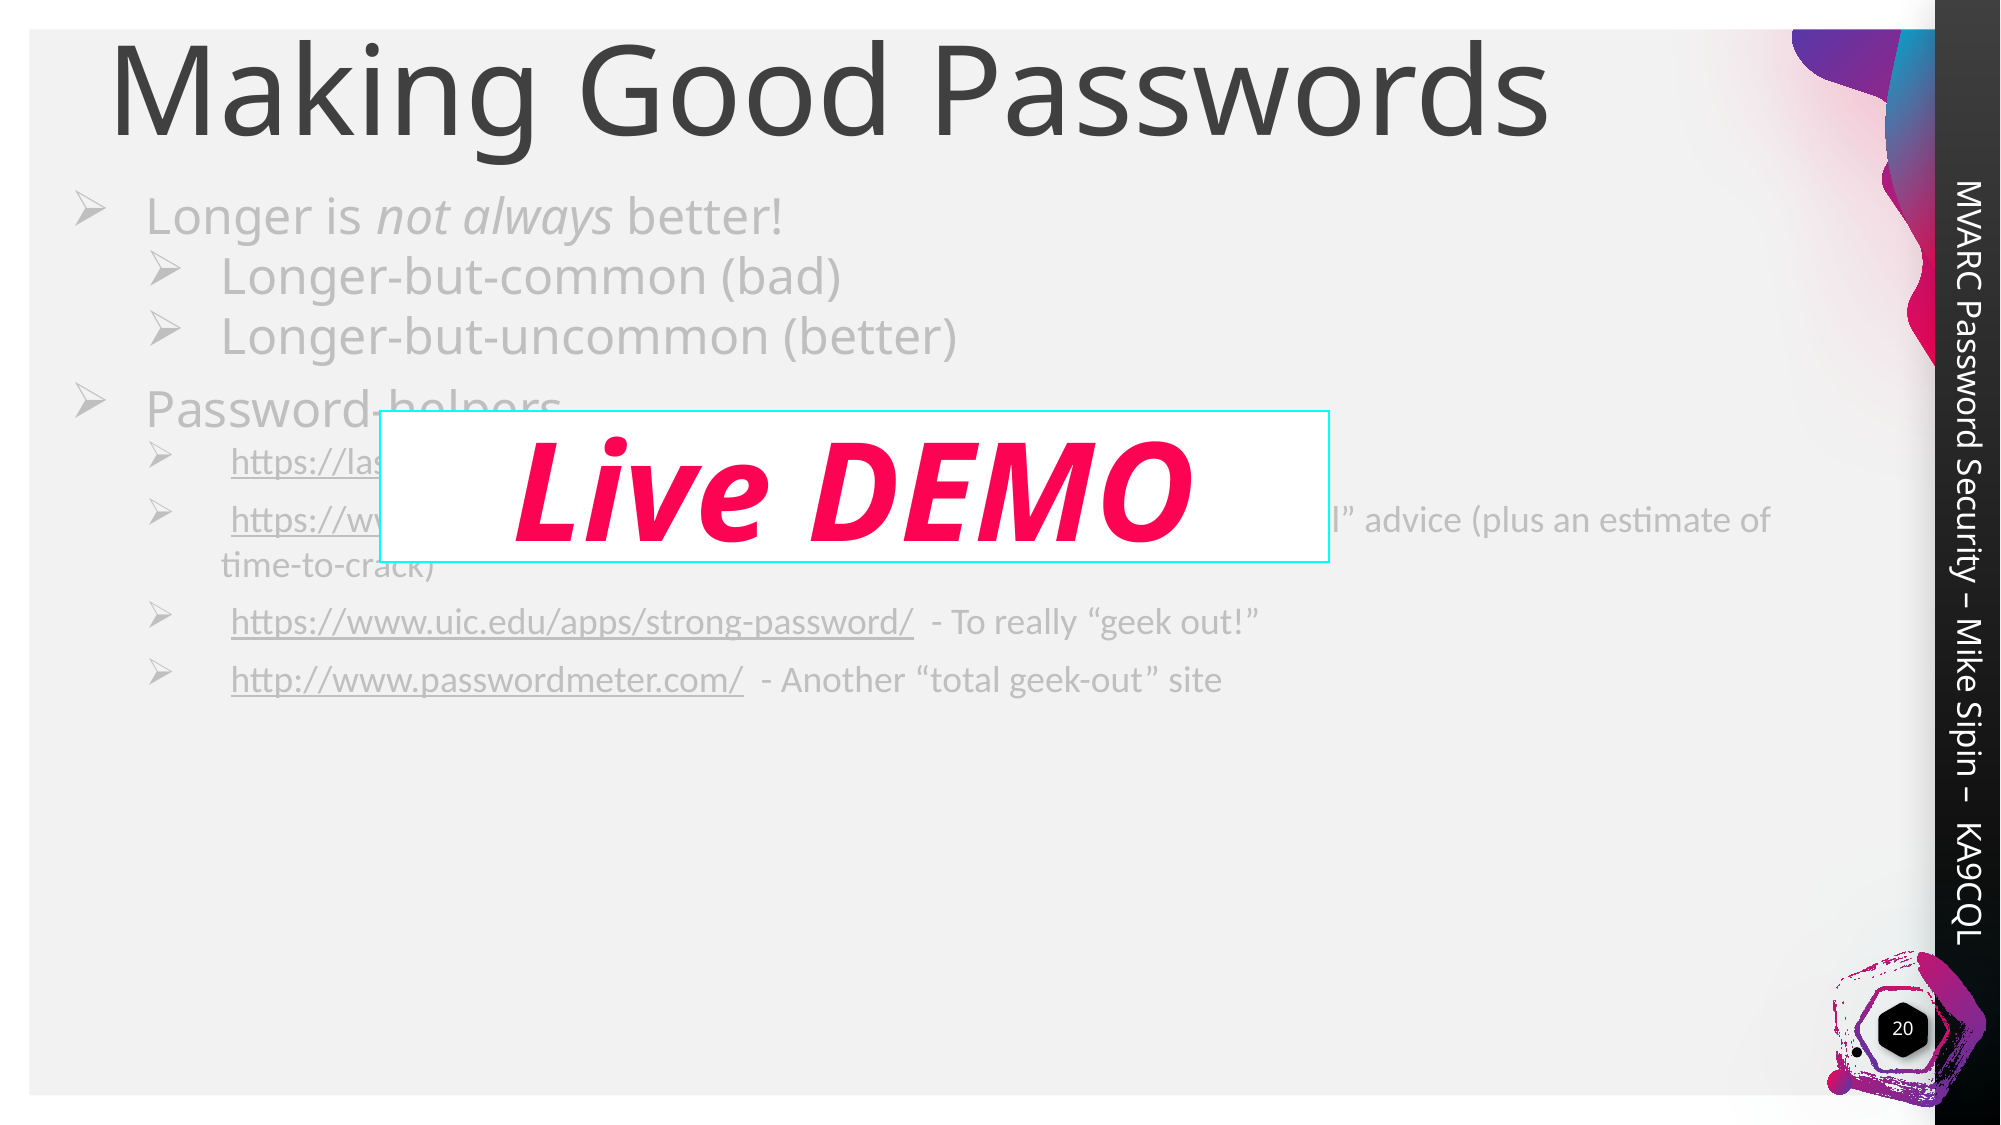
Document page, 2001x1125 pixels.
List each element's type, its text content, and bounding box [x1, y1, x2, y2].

text_box Live DEMO [379, 410, 1330, 563]
text_box Longer is not always better! Longer-but-common (bad) Longer-but-uncommon (better) Password-helpers https://lastpass.com/howsecure.php - Simple, clear advice https://www.generateit.net/password-strength-tester/ - Has “traditional” advice (plus an estimate of time-to-crack) https://www.uic.edu/apps/strong-password/ - To really “geek out!” http://www.passwordmeter.com/ - Another “total geek-out” site [56, 177, 1873, 707]
slide_number 20 [1872, 1001, 1934, 1057]
text_box Making Good Passwords [106, 42, 1790, 161]
